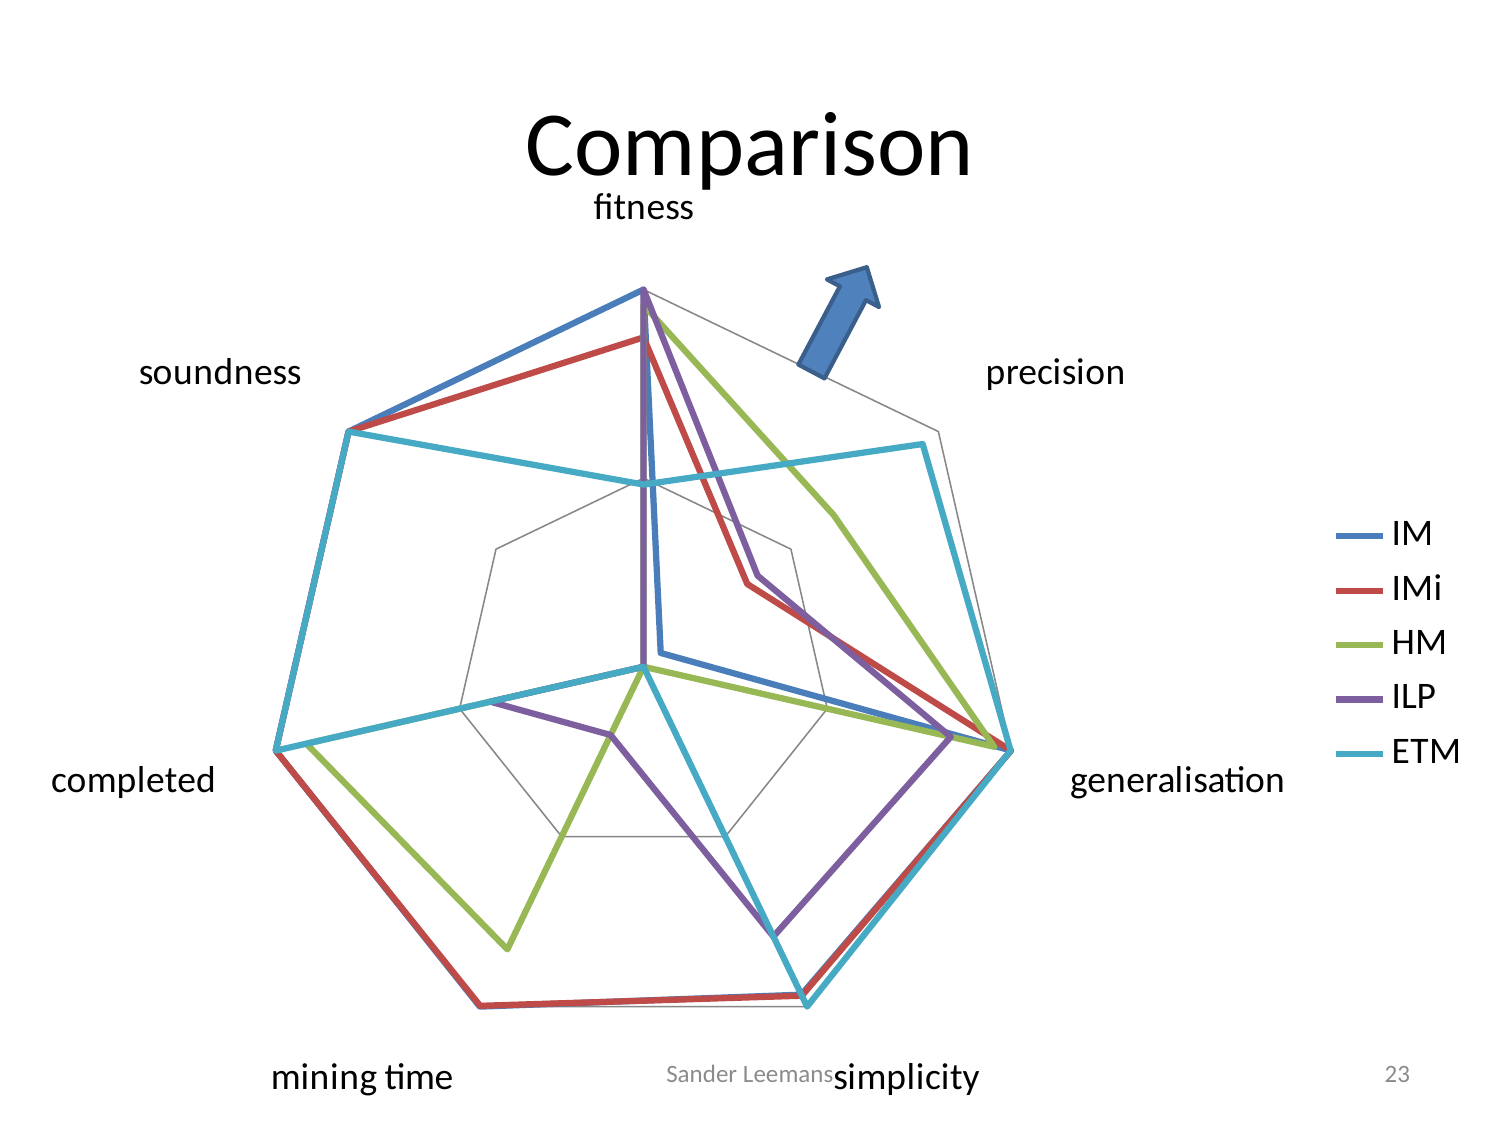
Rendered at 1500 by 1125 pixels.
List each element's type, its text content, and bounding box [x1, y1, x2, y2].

title Comparison [75, 45, 1425, 171]
chart [17, 172, 1483, 1118]
